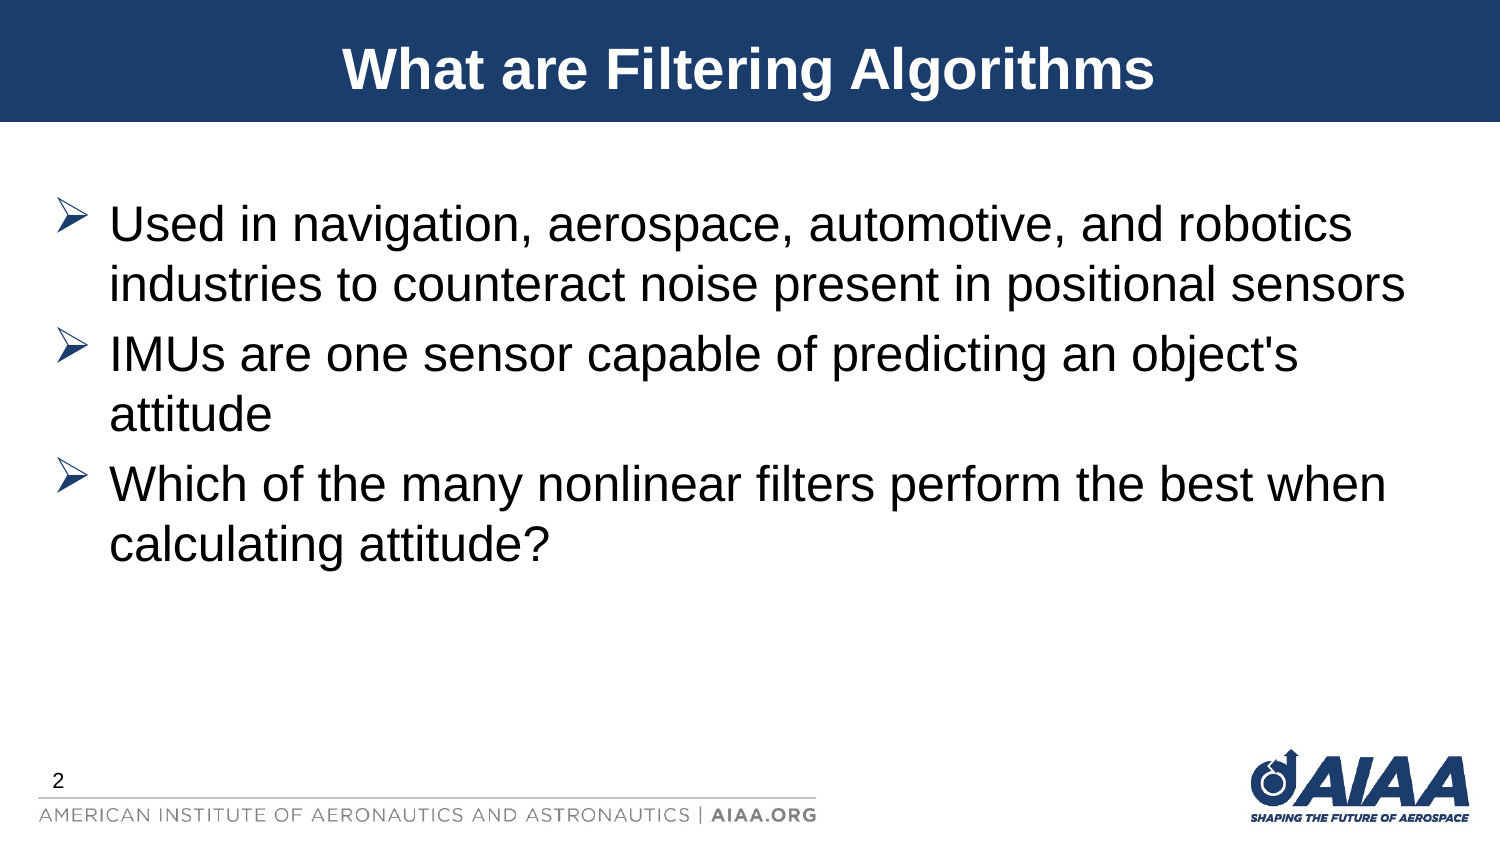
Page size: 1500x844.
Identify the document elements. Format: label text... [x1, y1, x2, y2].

slide_number 2 [37, 759, 188, 788]
picture [0, 122, 1500, 844]
list Used in navigation, aerospace, automotive, and robotics industries to counteract noise present in positional sensors IMUs are one sensor capable of predicting an object's attitude Which of the many nonlinear filters perform the best when calculating attitude? [37, 184, 1464, 737]
title What are Filtering Algorithms [37, 23, 1463, 109]
